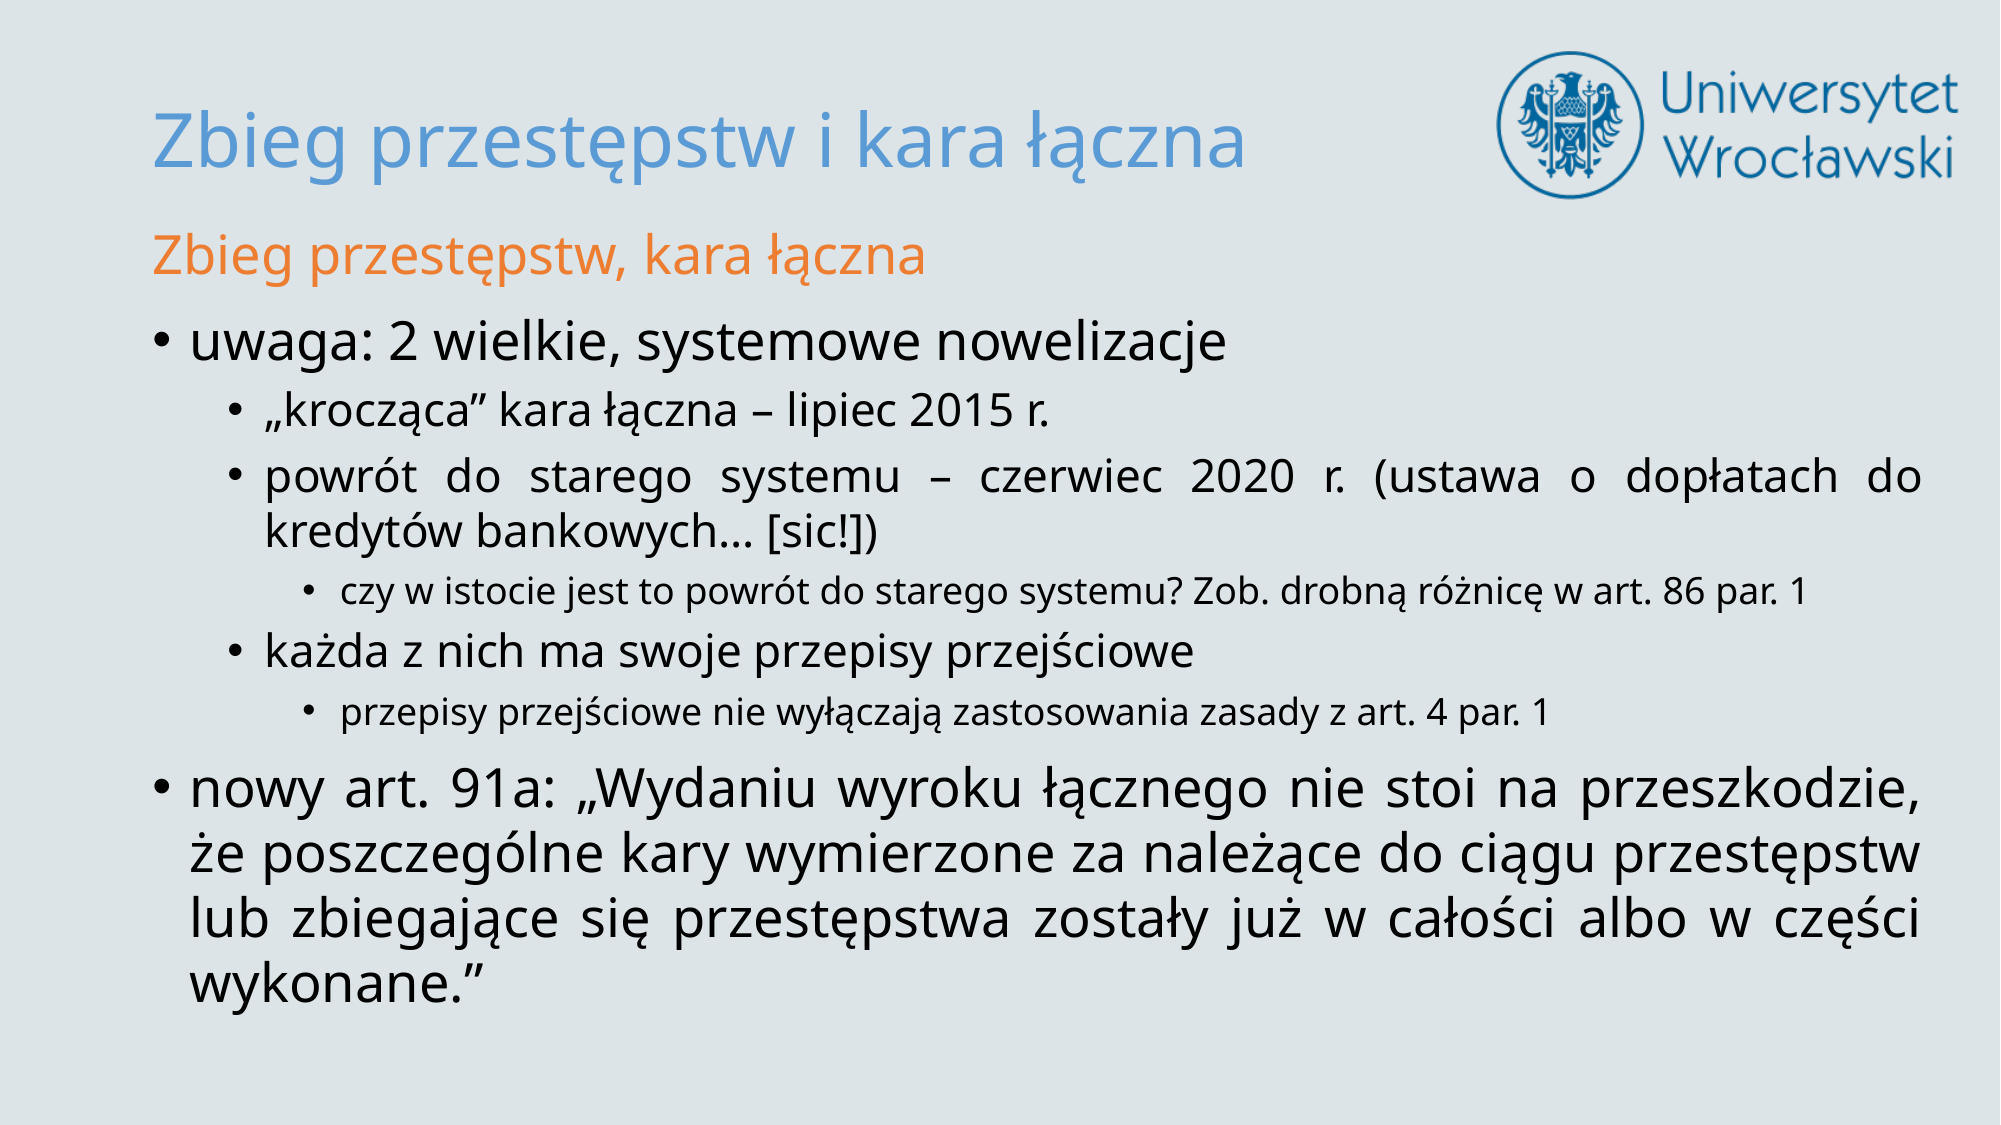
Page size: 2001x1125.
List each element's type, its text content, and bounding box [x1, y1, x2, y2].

title Zbieg przestępstw i kara łączna [137, 34, 1455, 212]
list Zbieg przestępstw, kara łączna uwaga: 2 wielkie, systemowe nowelizacje „krocząca” kara łączna – lipiec 2015 r. powrót do starego systemu – czerwiec 2020 r. (ustawa o dopłatach do kredytów bankowych… [sic!]) czy w istocie jest to powrót do starego systemu? Zob. drobną różnicę w art. 86 par. 1 każda z nich ma swoje przepisy przejściowe przepisy przejściowe nie wyłączają zastosowania zasady z art. 4 par. 1 nowy art. 91a: „Wydaniu wyroku łącznego nie stoi na przeszkodzie, że poszczególne kary wymierzone za należące do ciągu przestępstw lub zbiegające się przestępstwa zostały już w całości albo w części wykonane.” [137, 212, 1939, 1125]
picture [1455, 0, 2000, 252]
